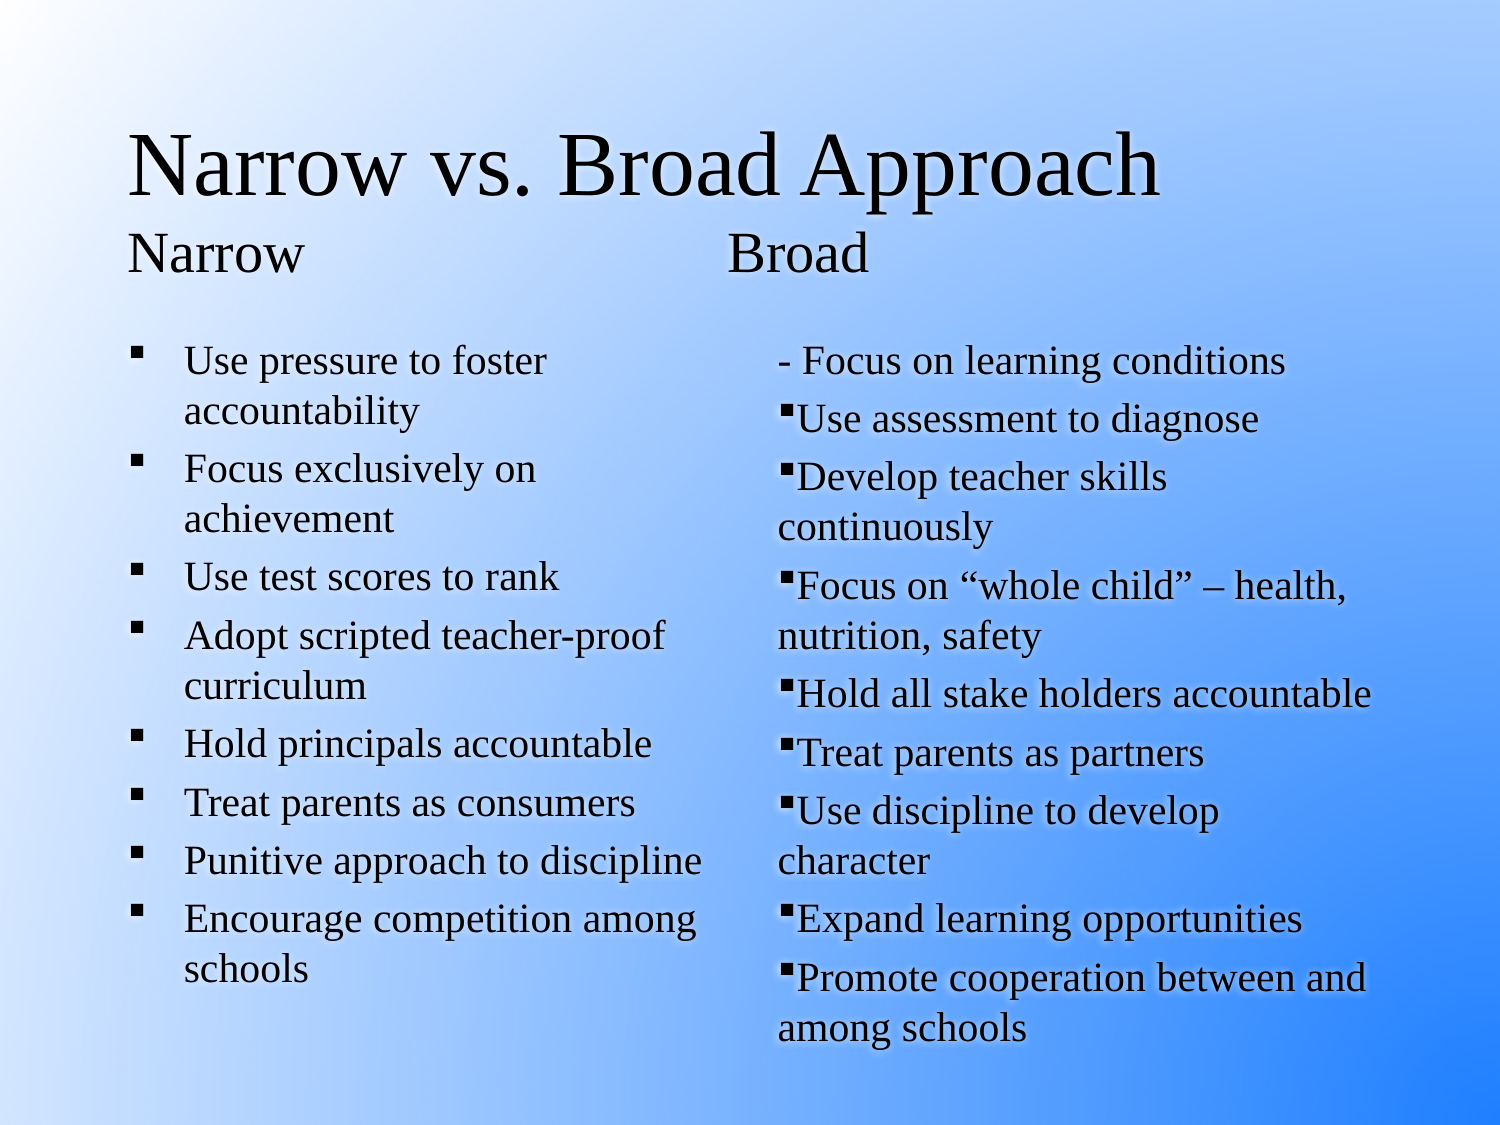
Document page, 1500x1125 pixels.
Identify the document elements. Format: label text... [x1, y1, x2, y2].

list Use pressure to foster accountability Focus exclusively on achievement Use test scores to rank Adopt scripted teacher-proof curriculum Hold principals accountable Treat parents as consumers Punitive approach to discipline Encourage competition among schools [112, 324, 738, 1000]
picture [0, 0, 1500, 1125]
list - Focus on learning conditions Use assessment to diagnose Develop teacher skills continuously Focus on “whole child” – health, nutrition, safety Hold all stake holders accountable Treat parents as partners Use discipline to develop character Expand learning opportunities Promote cooperation between and among schools [762, 324, 1388, 1000]
title Narrow vs. Broad Approach Narrow Broad [112, 99, 1388, 288]
